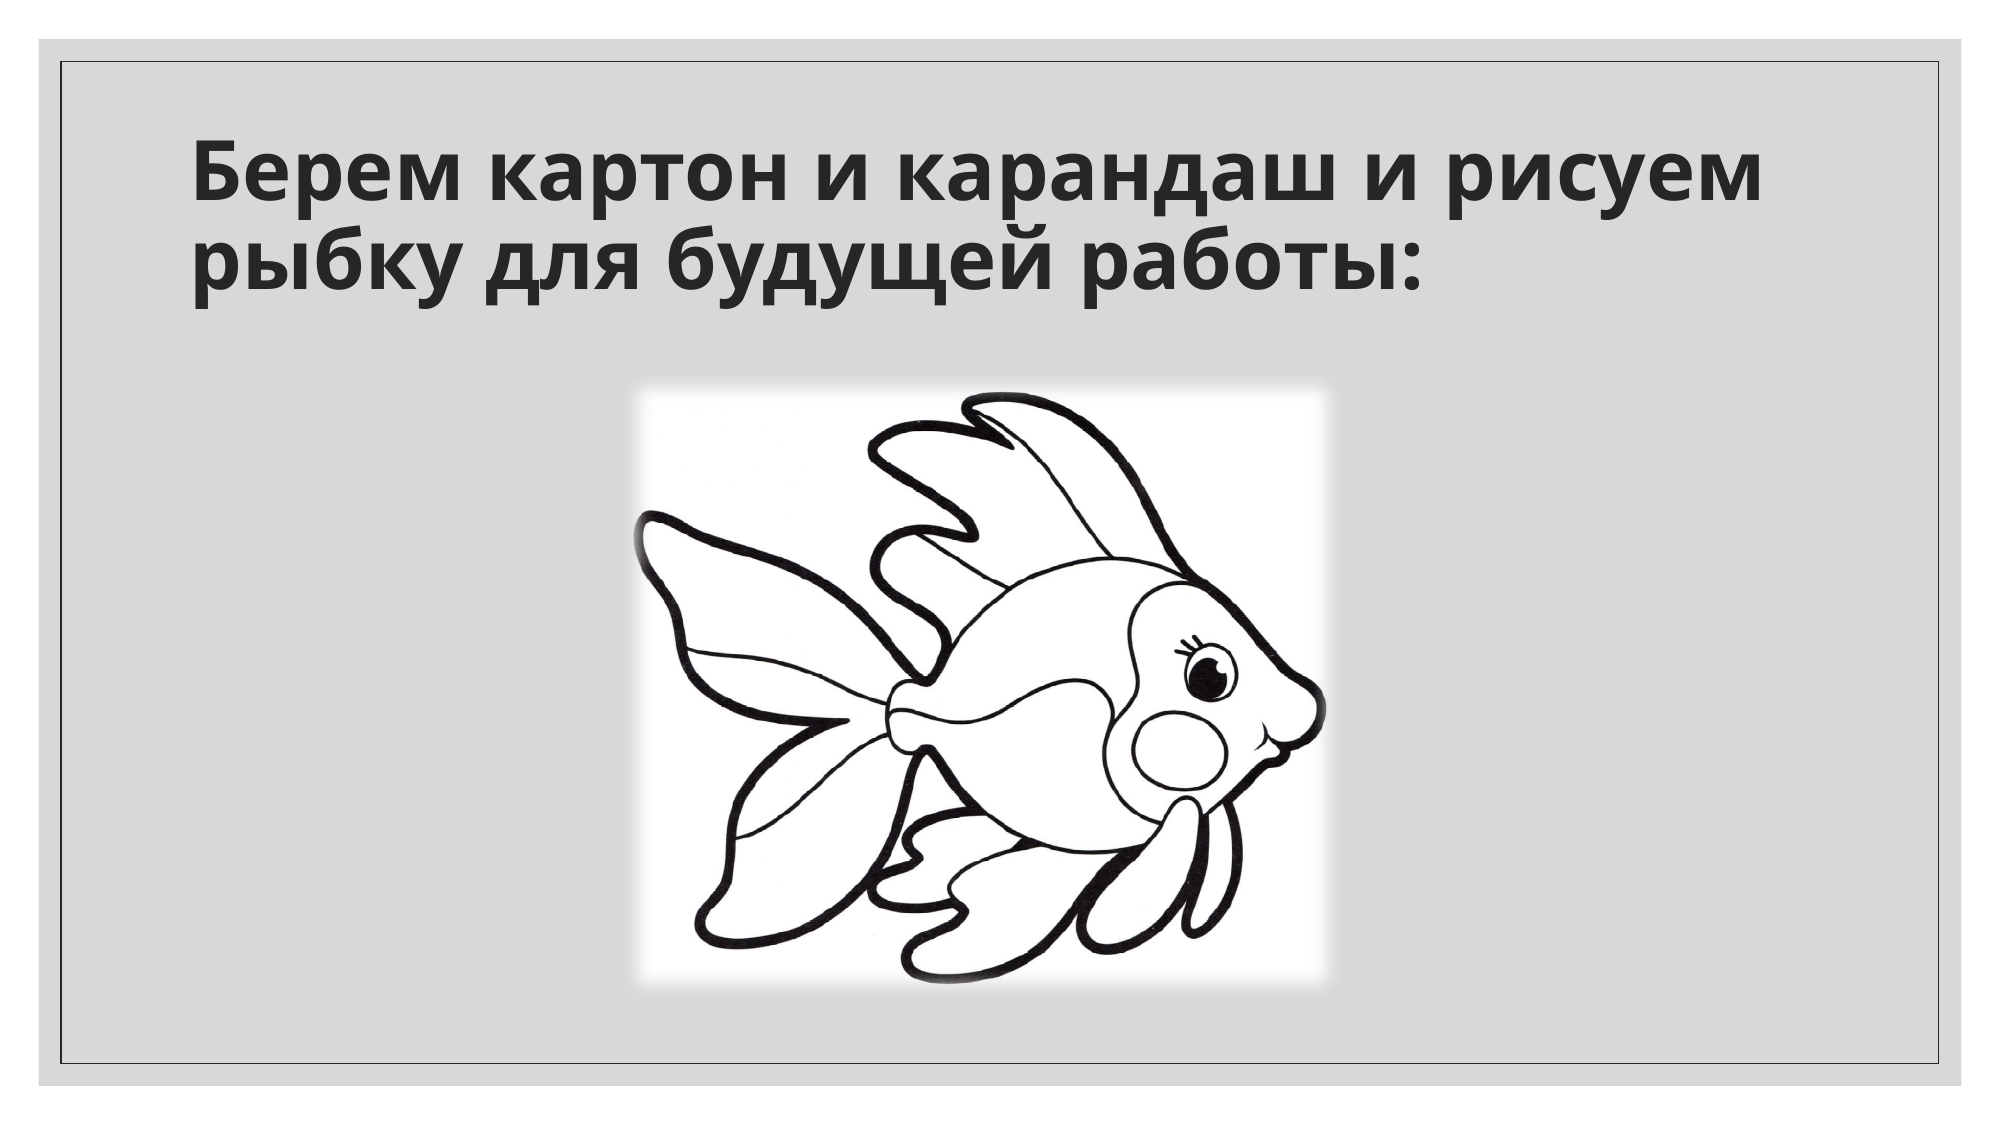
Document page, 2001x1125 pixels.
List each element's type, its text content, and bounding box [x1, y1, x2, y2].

title Берем картон и карандаш и рисуем рыбку для будущей работы: [174, 105, 1825, 331]
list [619, 369, 1345, 1002]
